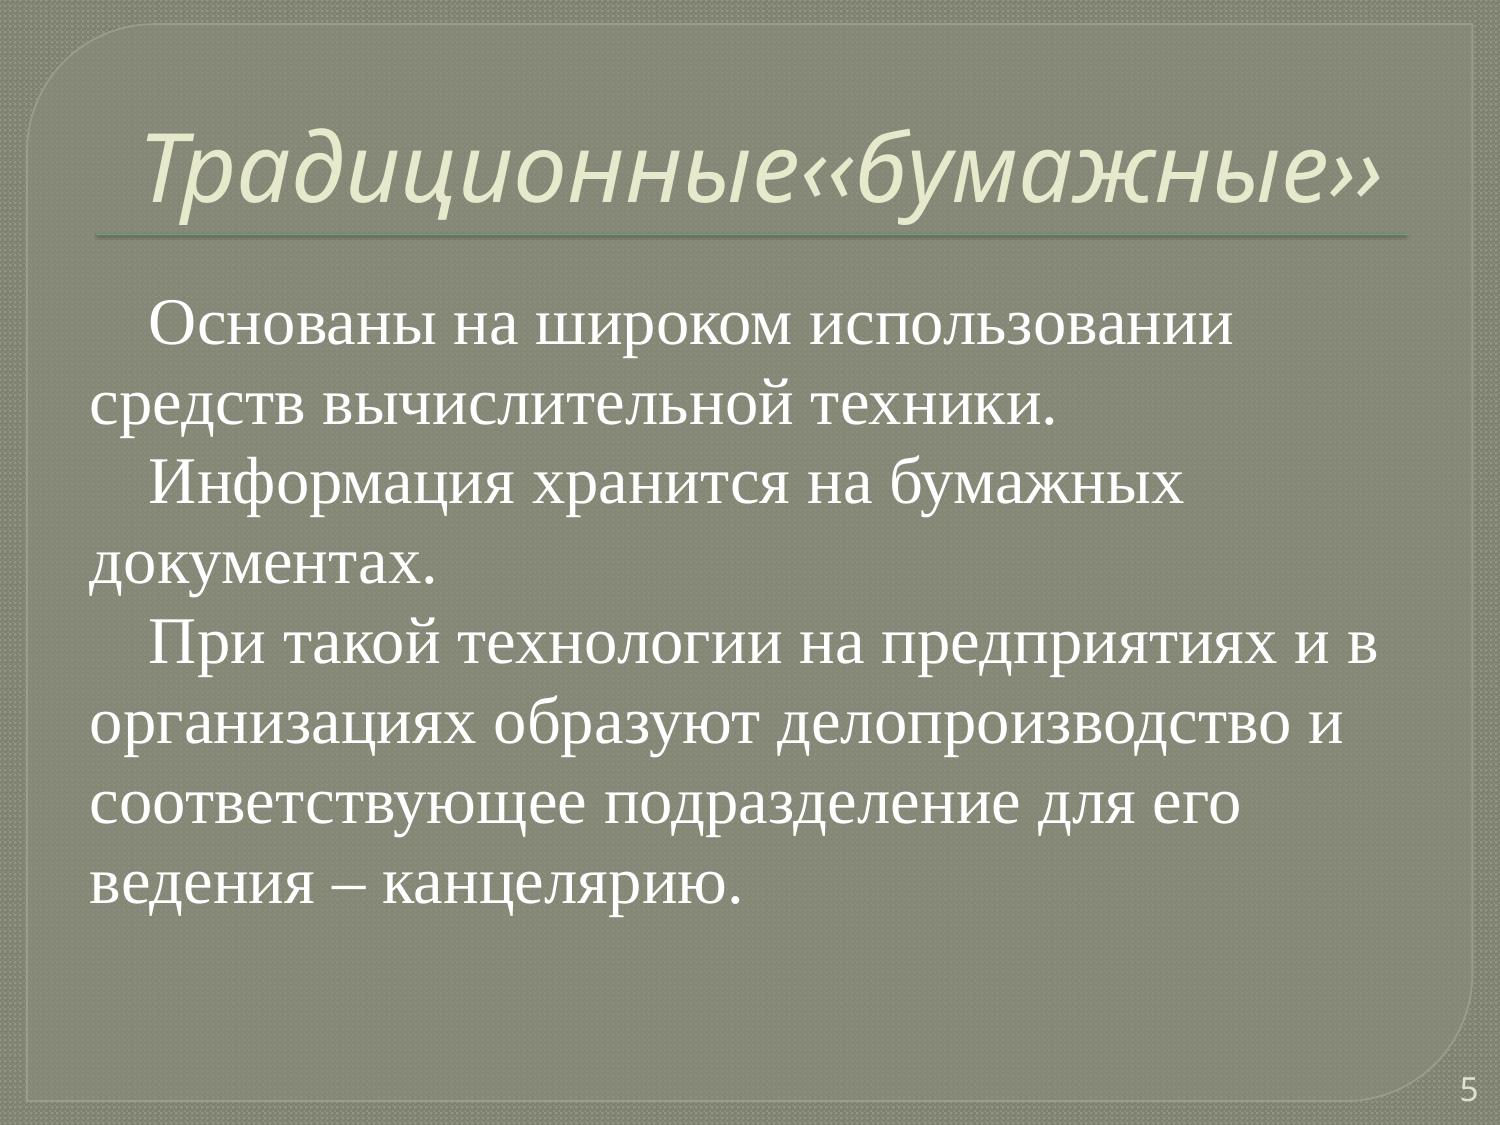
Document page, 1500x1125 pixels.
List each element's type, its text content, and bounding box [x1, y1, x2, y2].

list Основаны на широком использовании средств вычислительной техники. Информация хранится на бумажных документах. При такой технологии на предприятиях и в организациях образуют делопроизводство и соответствующее подразделение для его ведения – канцелярию. [75, 270, 1425, 1013]
slide_number 5 [1417, 1068, 1494, 1114]
title Традиционные‹‹бумажные›› [75, 41, 1425, 230]
